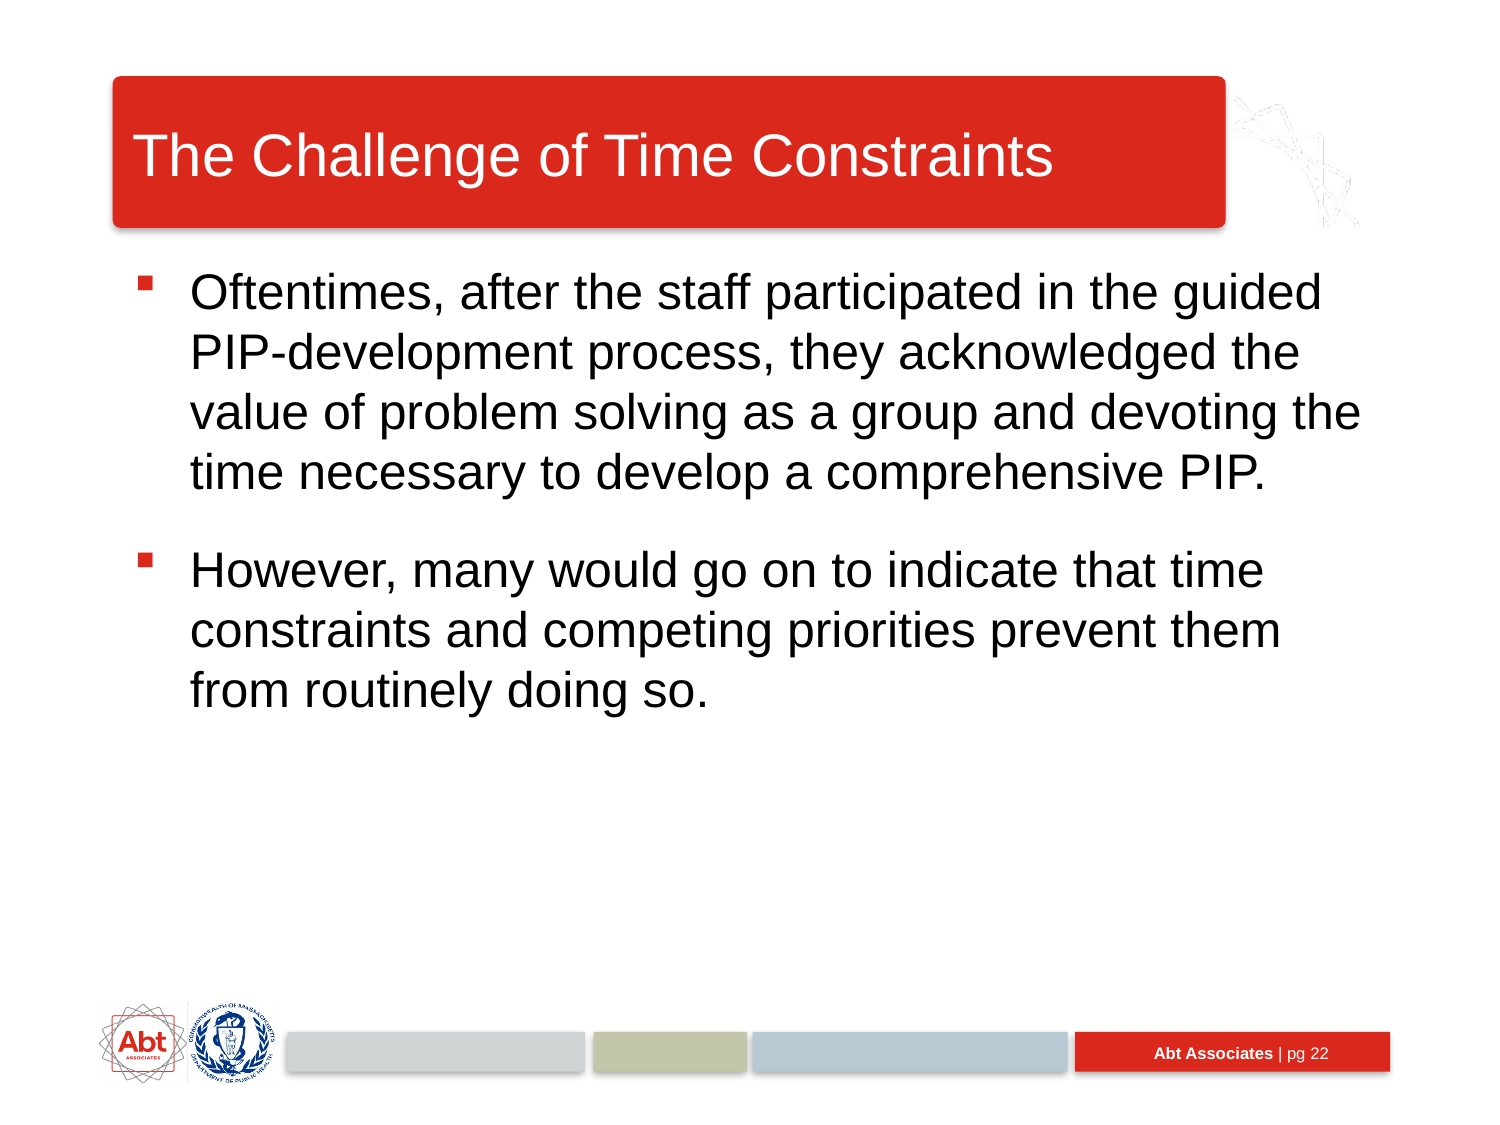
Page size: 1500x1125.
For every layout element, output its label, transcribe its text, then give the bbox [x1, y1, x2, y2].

picture [99, 1004, 275, 1083]
picture [1234, 77, 1385, 227]
title The Challenge of Time Constraints [116, 77, 1224, 229]
list Oftentimes, after the staff participated in the guided PIP-development process, they acknowledged the value of problem solving as a group and devoting the time necessary to develop a comprehensive PIP. However, many would go on to indicate that time constraints and competing priorities prevent them from routinely doing so. [118, 252, 1386, 1007]
